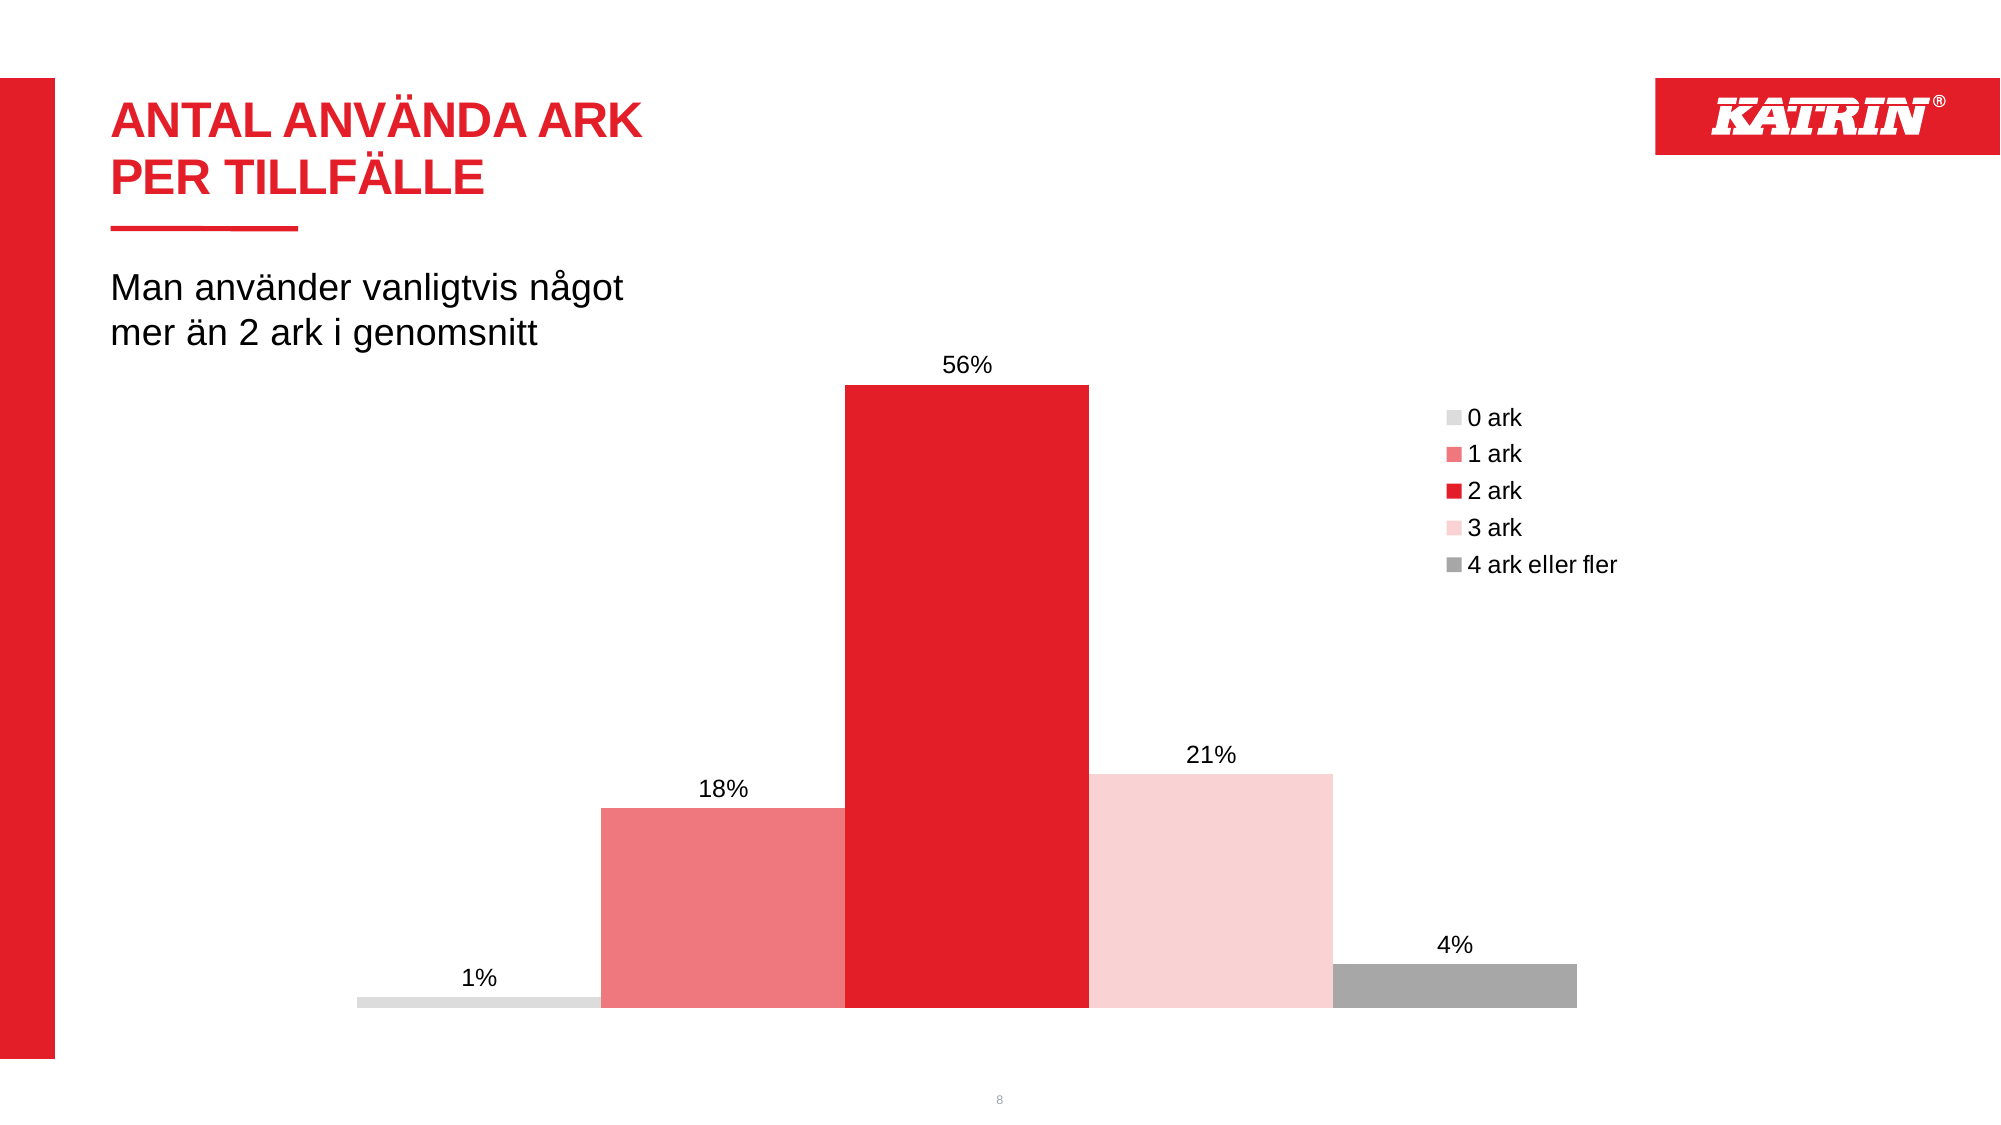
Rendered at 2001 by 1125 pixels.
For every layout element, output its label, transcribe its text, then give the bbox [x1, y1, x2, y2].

title ANTAL ANVÄNDA ARK PER TILLFÄLLE [110, 82, 1611, 207]
slide_number 8 [964, 1082, 1036, 1118]
chart [23, 325, 1912, 1073]
list Man använder vanligtvis något mer än 2 ark i genomsnitt [110, 263, 680, 325]
